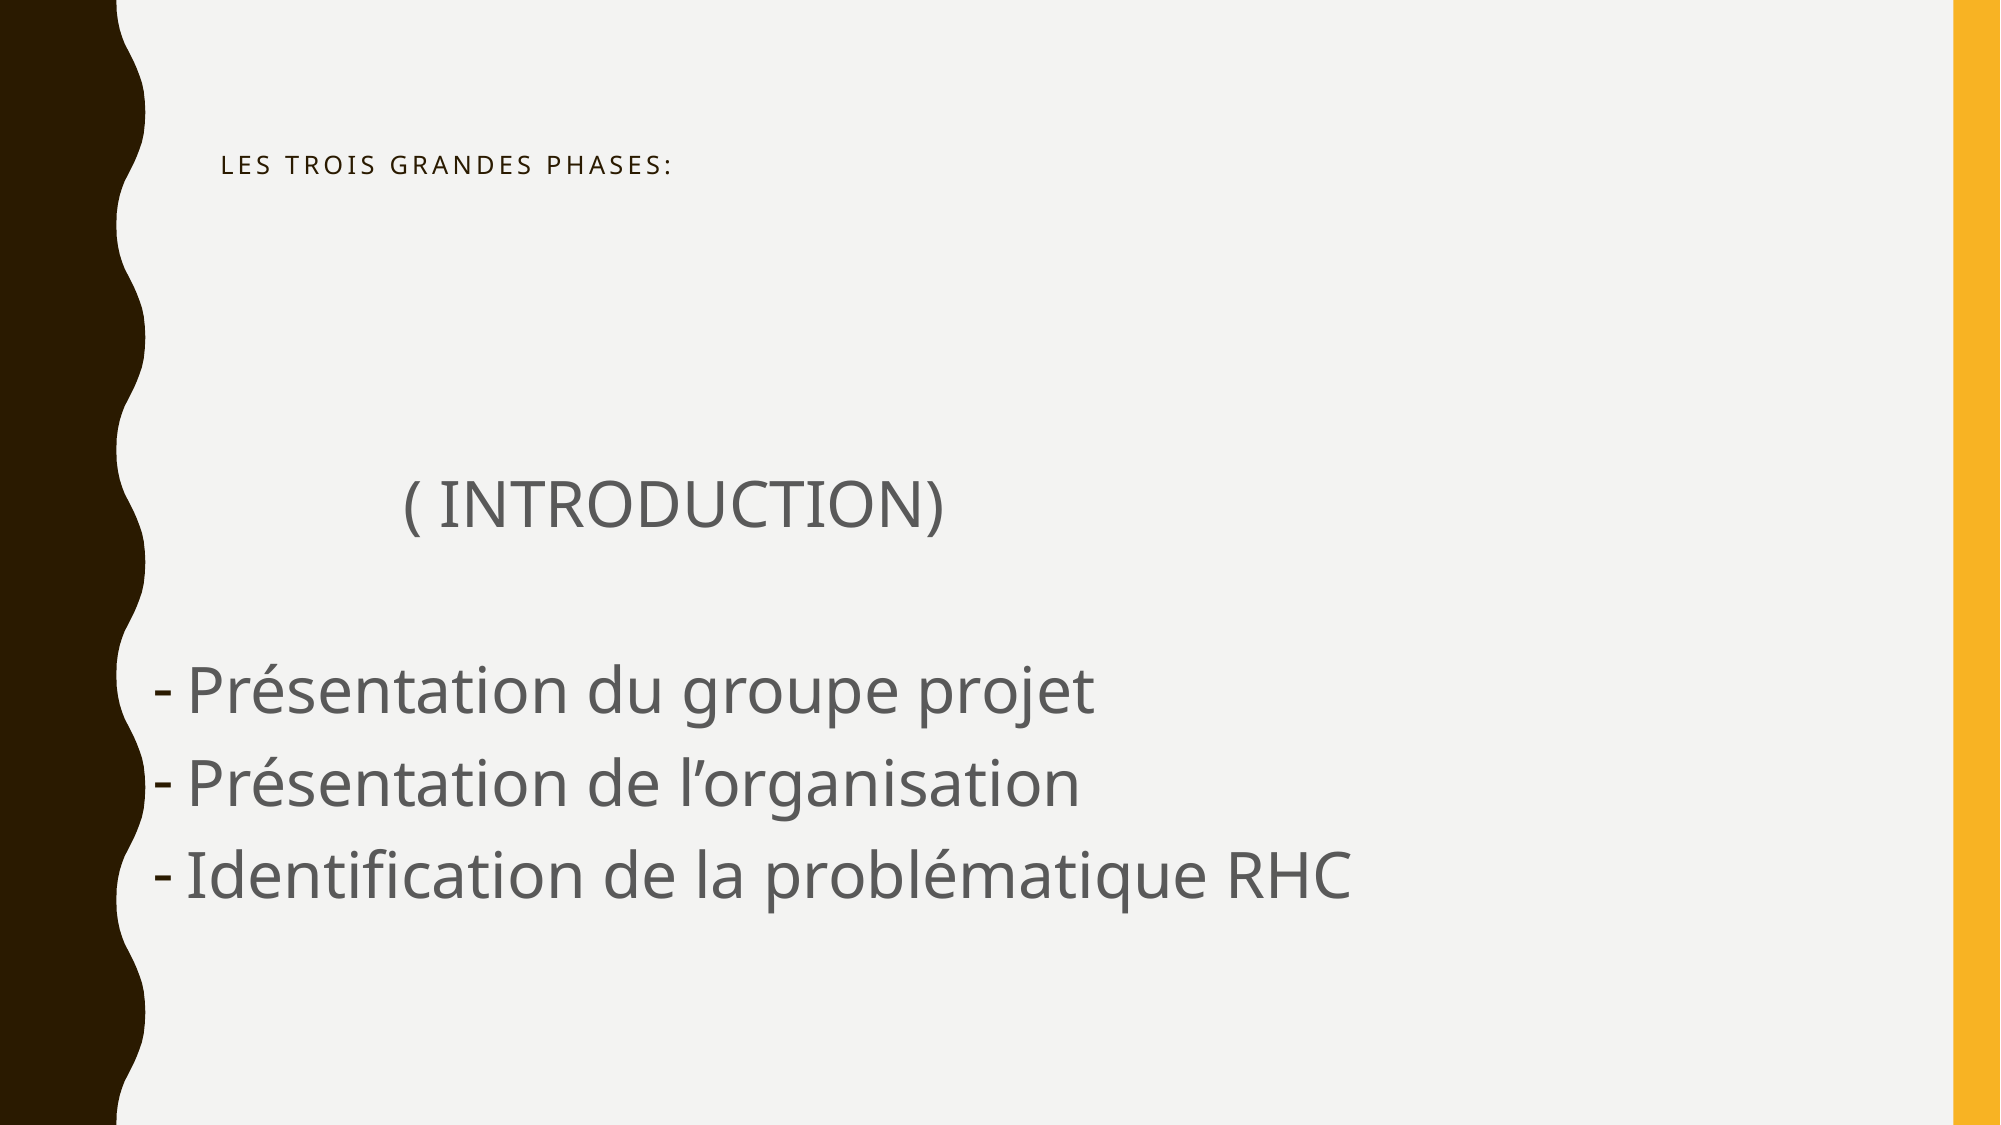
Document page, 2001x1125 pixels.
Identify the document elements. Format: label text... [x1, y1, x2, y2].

list ( INTRODUCTION) Présentation du groupe projet Présentation de l’organisation Identification de la problématique RHC [137, 84, 1863, 1014]
title Les trois grandes phases: [205, 62, 1875, 308]
